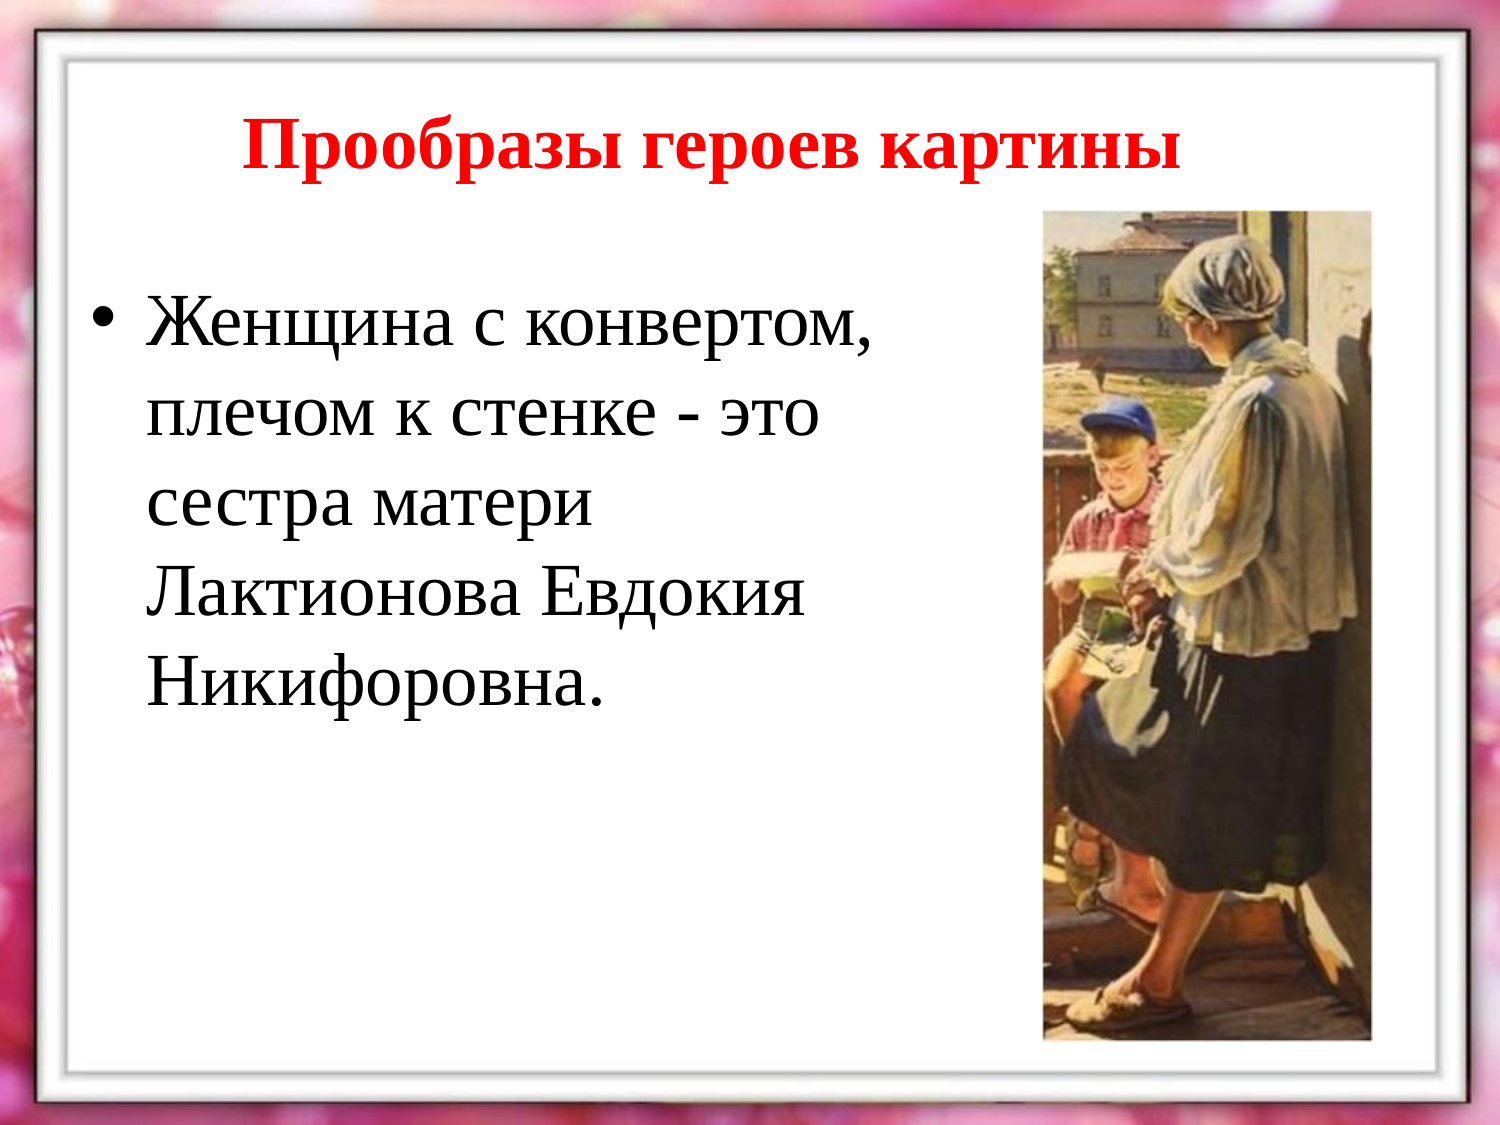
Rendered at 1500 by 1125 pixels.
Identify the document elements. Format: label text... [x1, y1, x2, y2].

picture [0, 0, 1500, 1125]
title Прообразы героев картины [75, 45, 1425, 233]
list Женщина с конвертом, плечом к стенке - это сестра матери Лактионова Евдокия Никифоровна. [75, 262, 961, 1005]
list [1042, 210, 1374, 1043]
